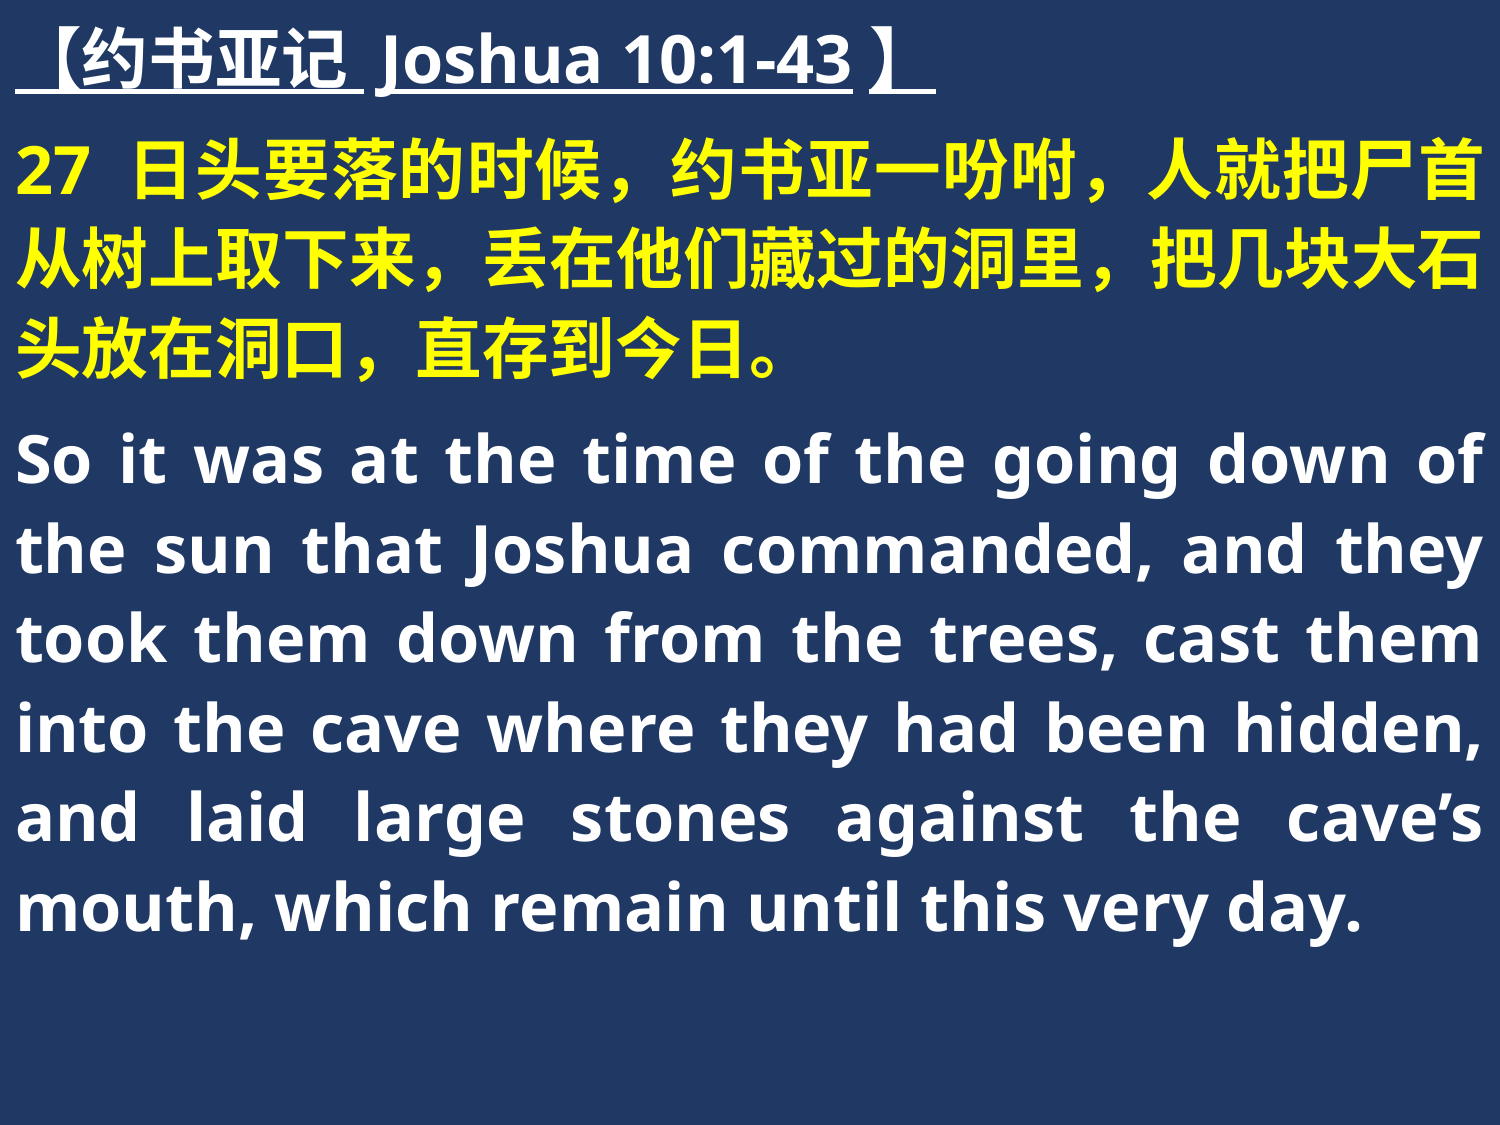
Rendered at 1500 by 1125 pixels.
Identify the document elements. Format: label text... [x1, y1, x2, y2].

list 【约书亚记 Joshua 10:1-43】 27 日头要落的时候，约书亚一吩咐，人就把尸首从树上取下来，丢在他们藏过的洞里，把几块大石头放在洞口，直存到今日。 So it was at the time of the going down of the sun that Joshua commanded, and they took them down from the trees, cast them into the cave where they had been hidden, and laid large stones against the cave’s mouth, which remain until this very day. [0, 0, 1500, 1125]
